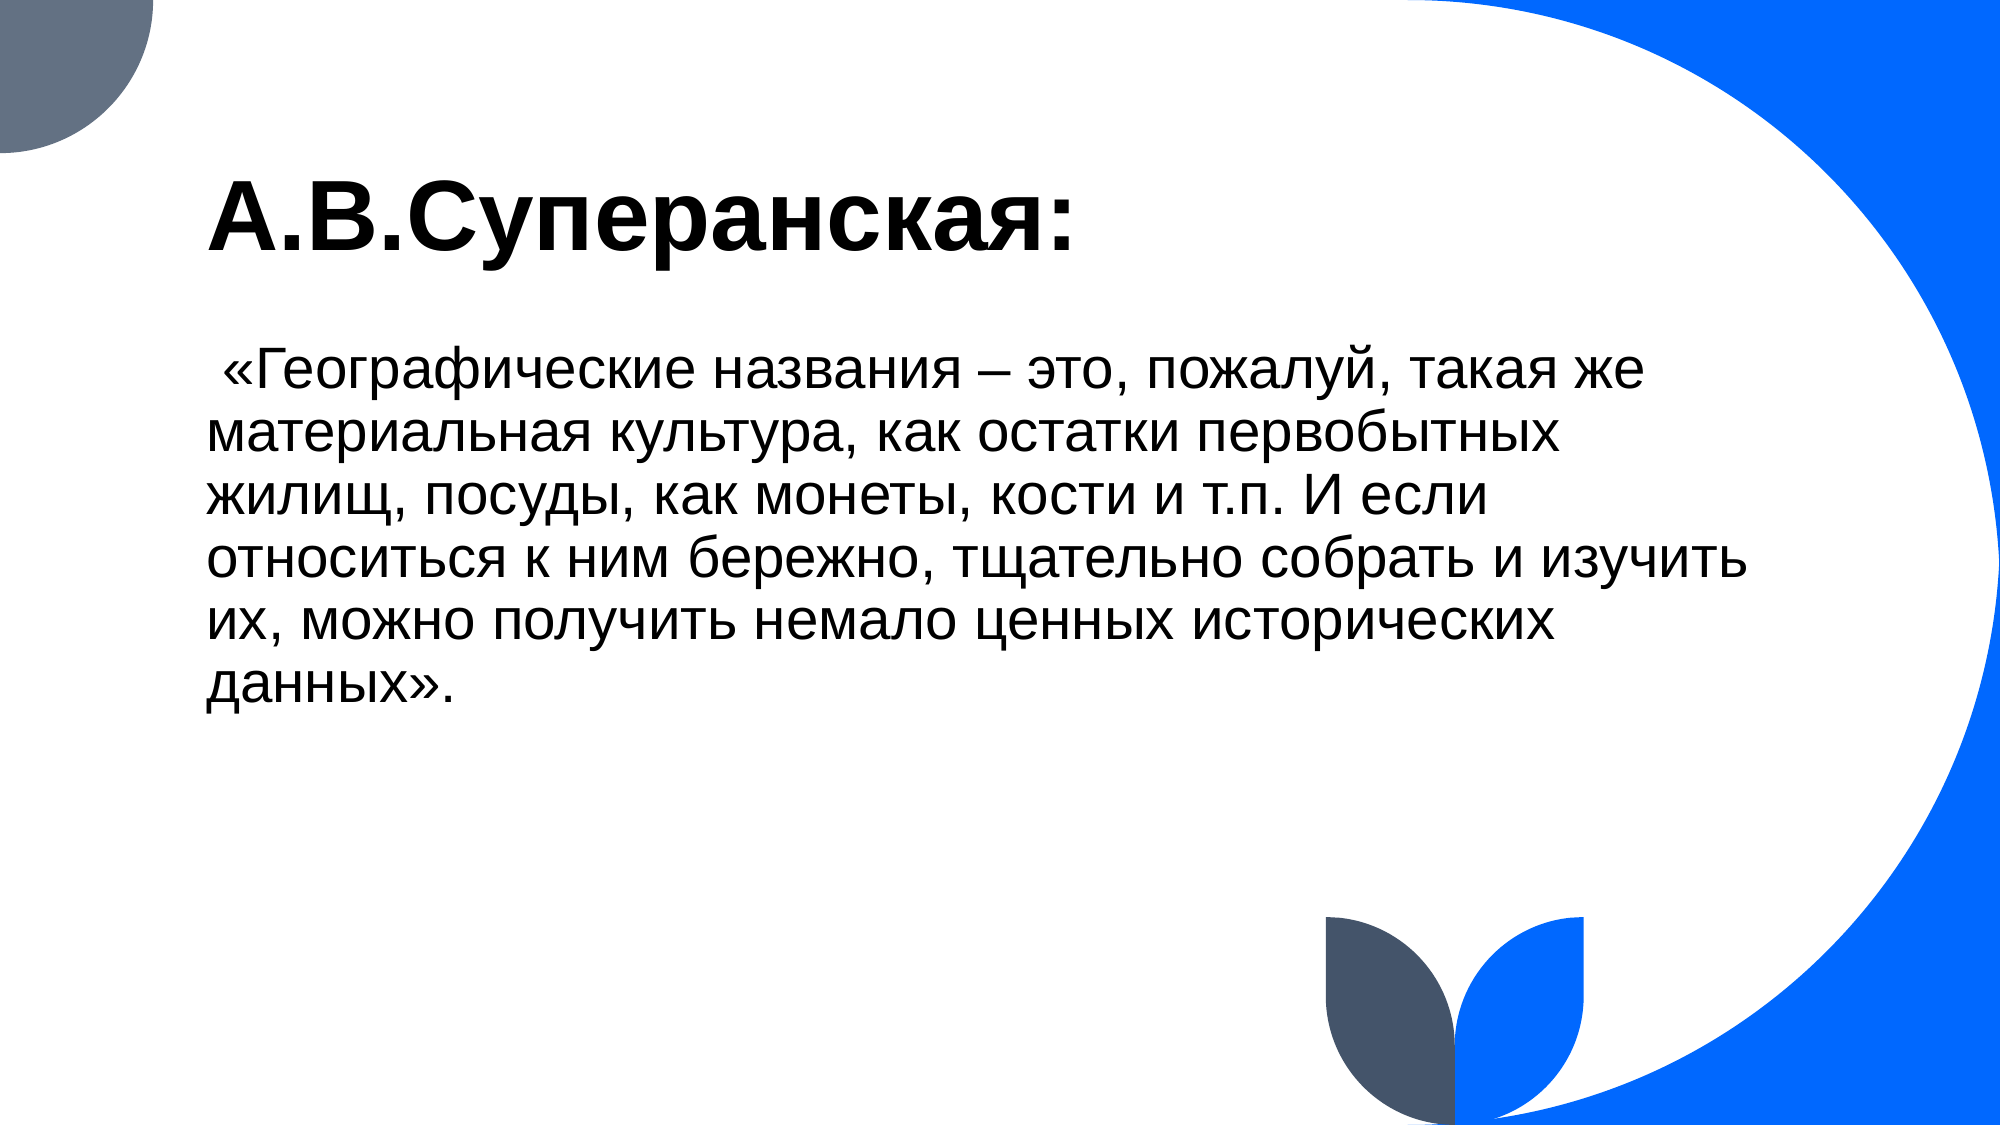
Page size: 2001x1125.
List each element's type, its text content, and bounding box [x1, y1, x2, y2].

title А.В.Суперанская: [191, 62, 1796, 280]
list «Географические названия – это, пожалуй, такая же материальная культура, как остатки первобытных жилищ, посуды, как монеты, кости и т.п. И если относиться к ним бережно, тщательно собрать и изучить их, можно получить немало ценных исторических данных». [191, 330, 1796, 884]
